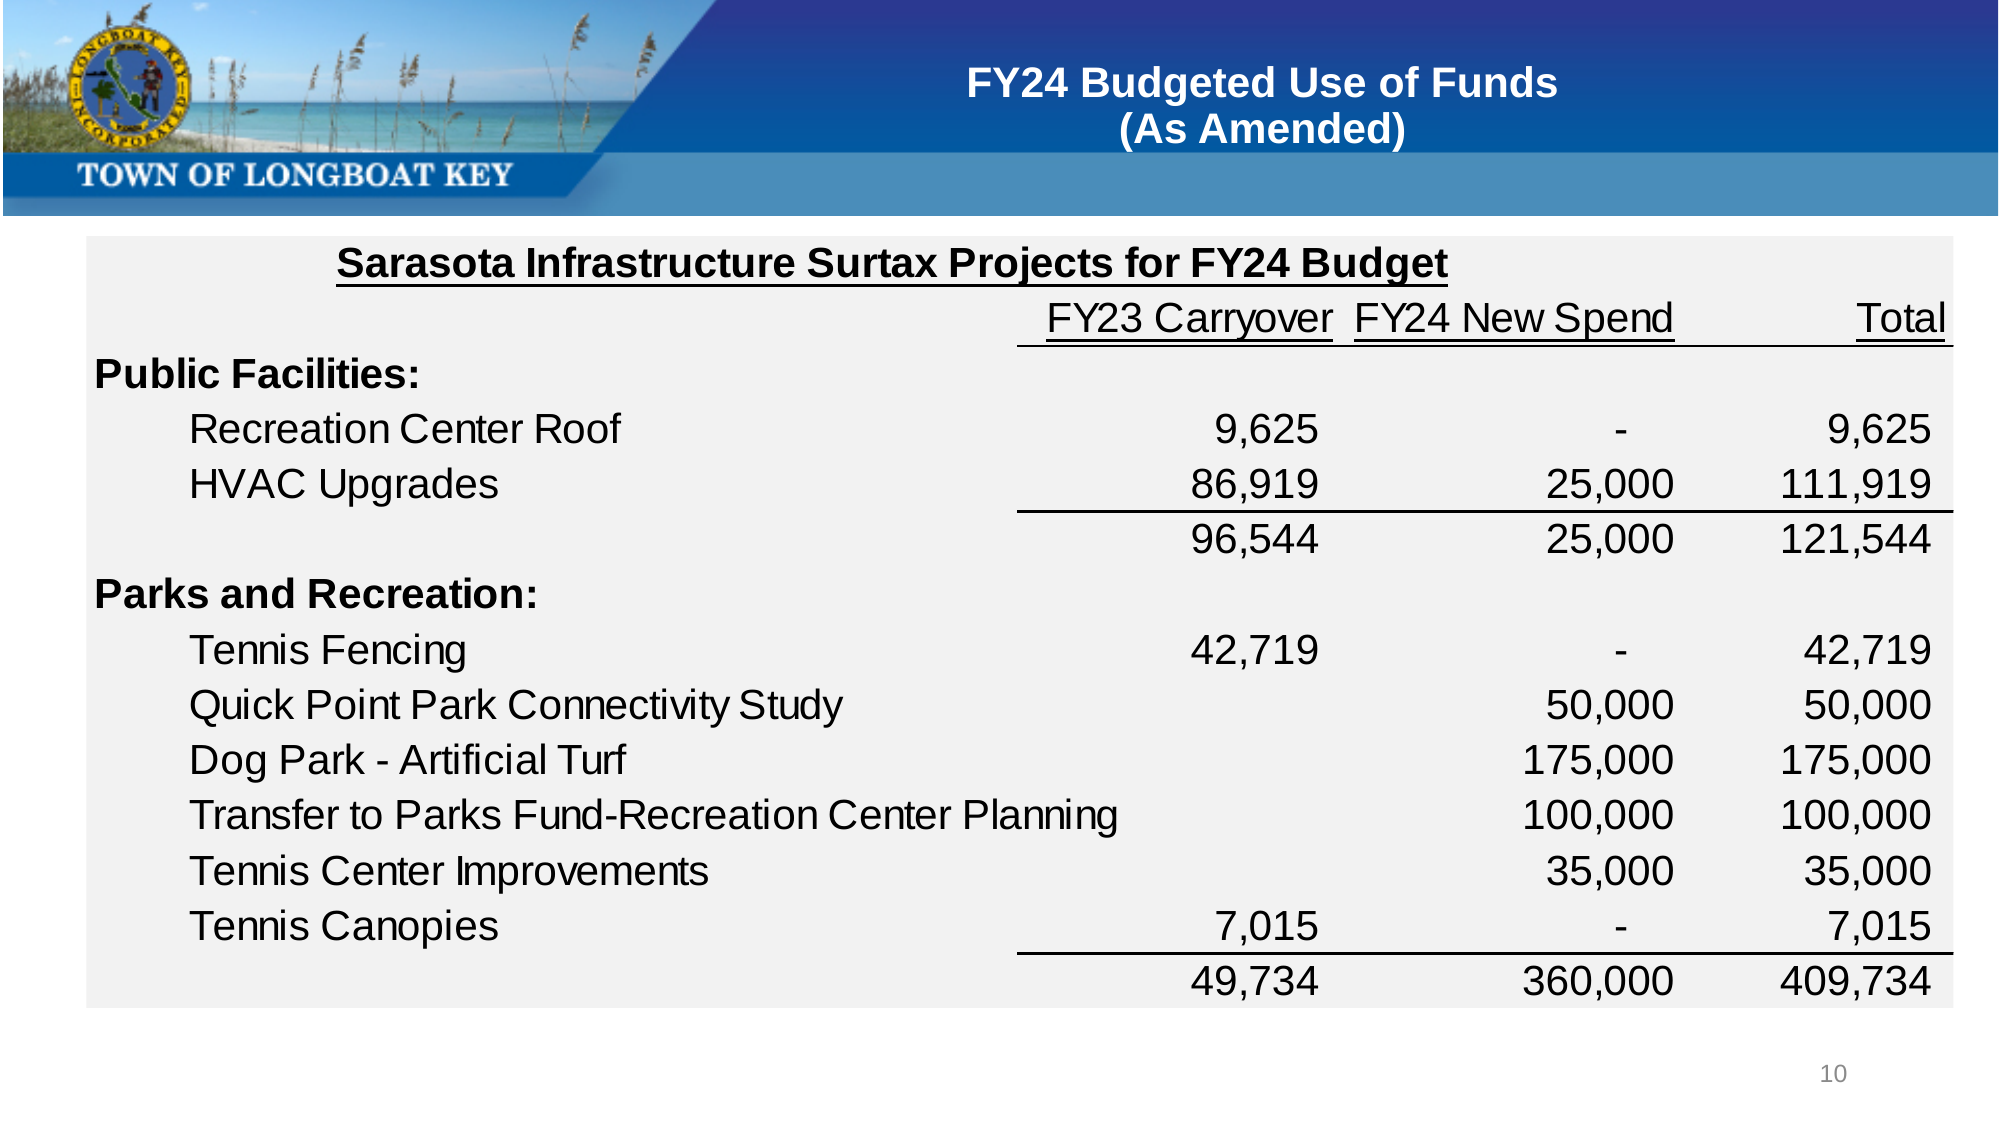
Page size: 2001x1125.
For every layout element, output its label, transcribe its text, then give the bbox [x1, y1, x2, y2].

picture [3, 0, 1999, 216]
slide_number 10 [1412, 1042, 1863, 1103]
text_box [83, 234, 1956, 1010]
title FY24 Budgeted Use of Funds (As Amended) [662, 53, 1863, 161]
